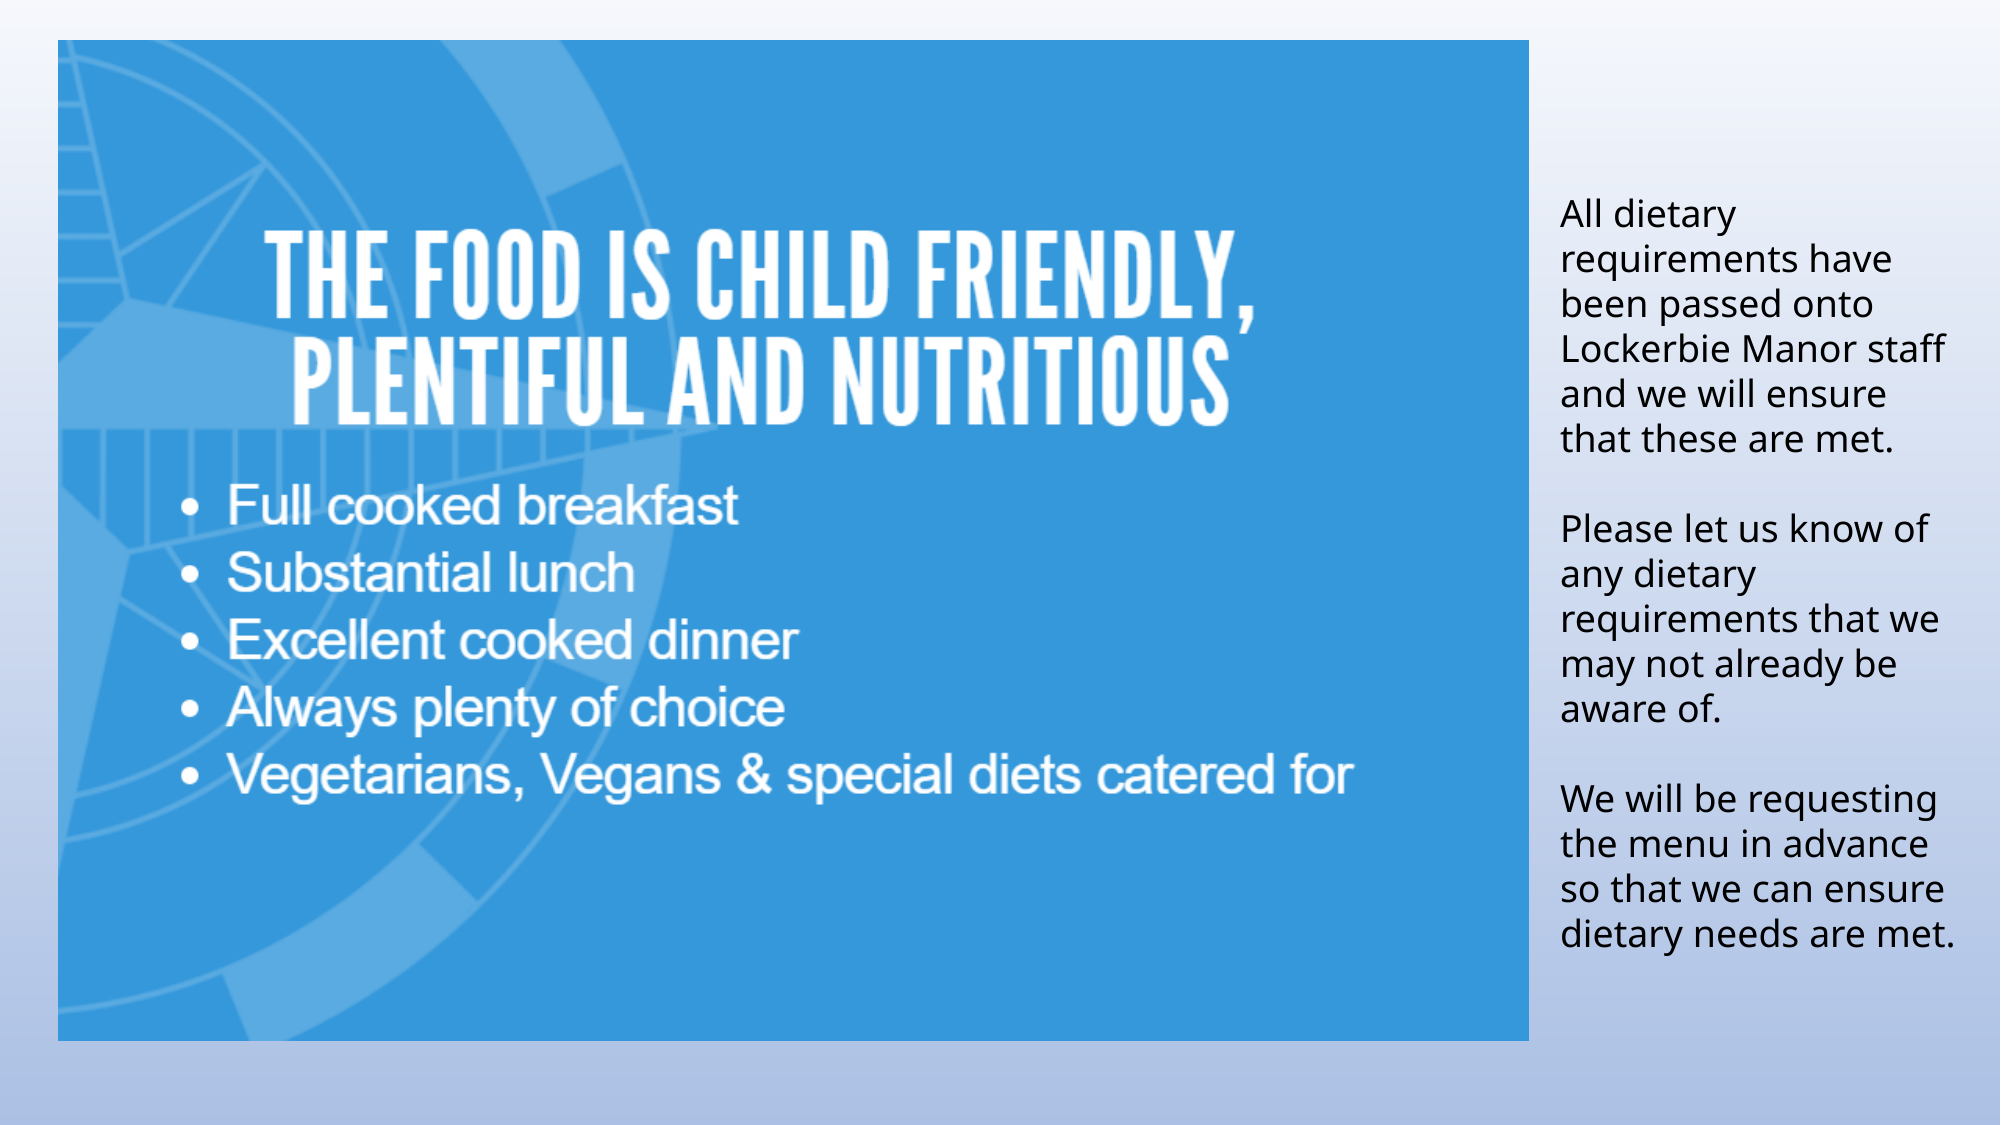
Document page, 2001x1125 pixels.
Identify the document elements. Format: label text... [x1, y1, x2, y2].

text_box All dietary requirements have been passed onto Lockerbie Manor staff and we will ensure that these are met. Please let us know of any dietary requirements that we may not already be aware of. We will be requesting the menu in advance so that we can ensure dietary needs are met. [1545, 182, 1976, 963]
picture [58, 40, 1529, 1041]
